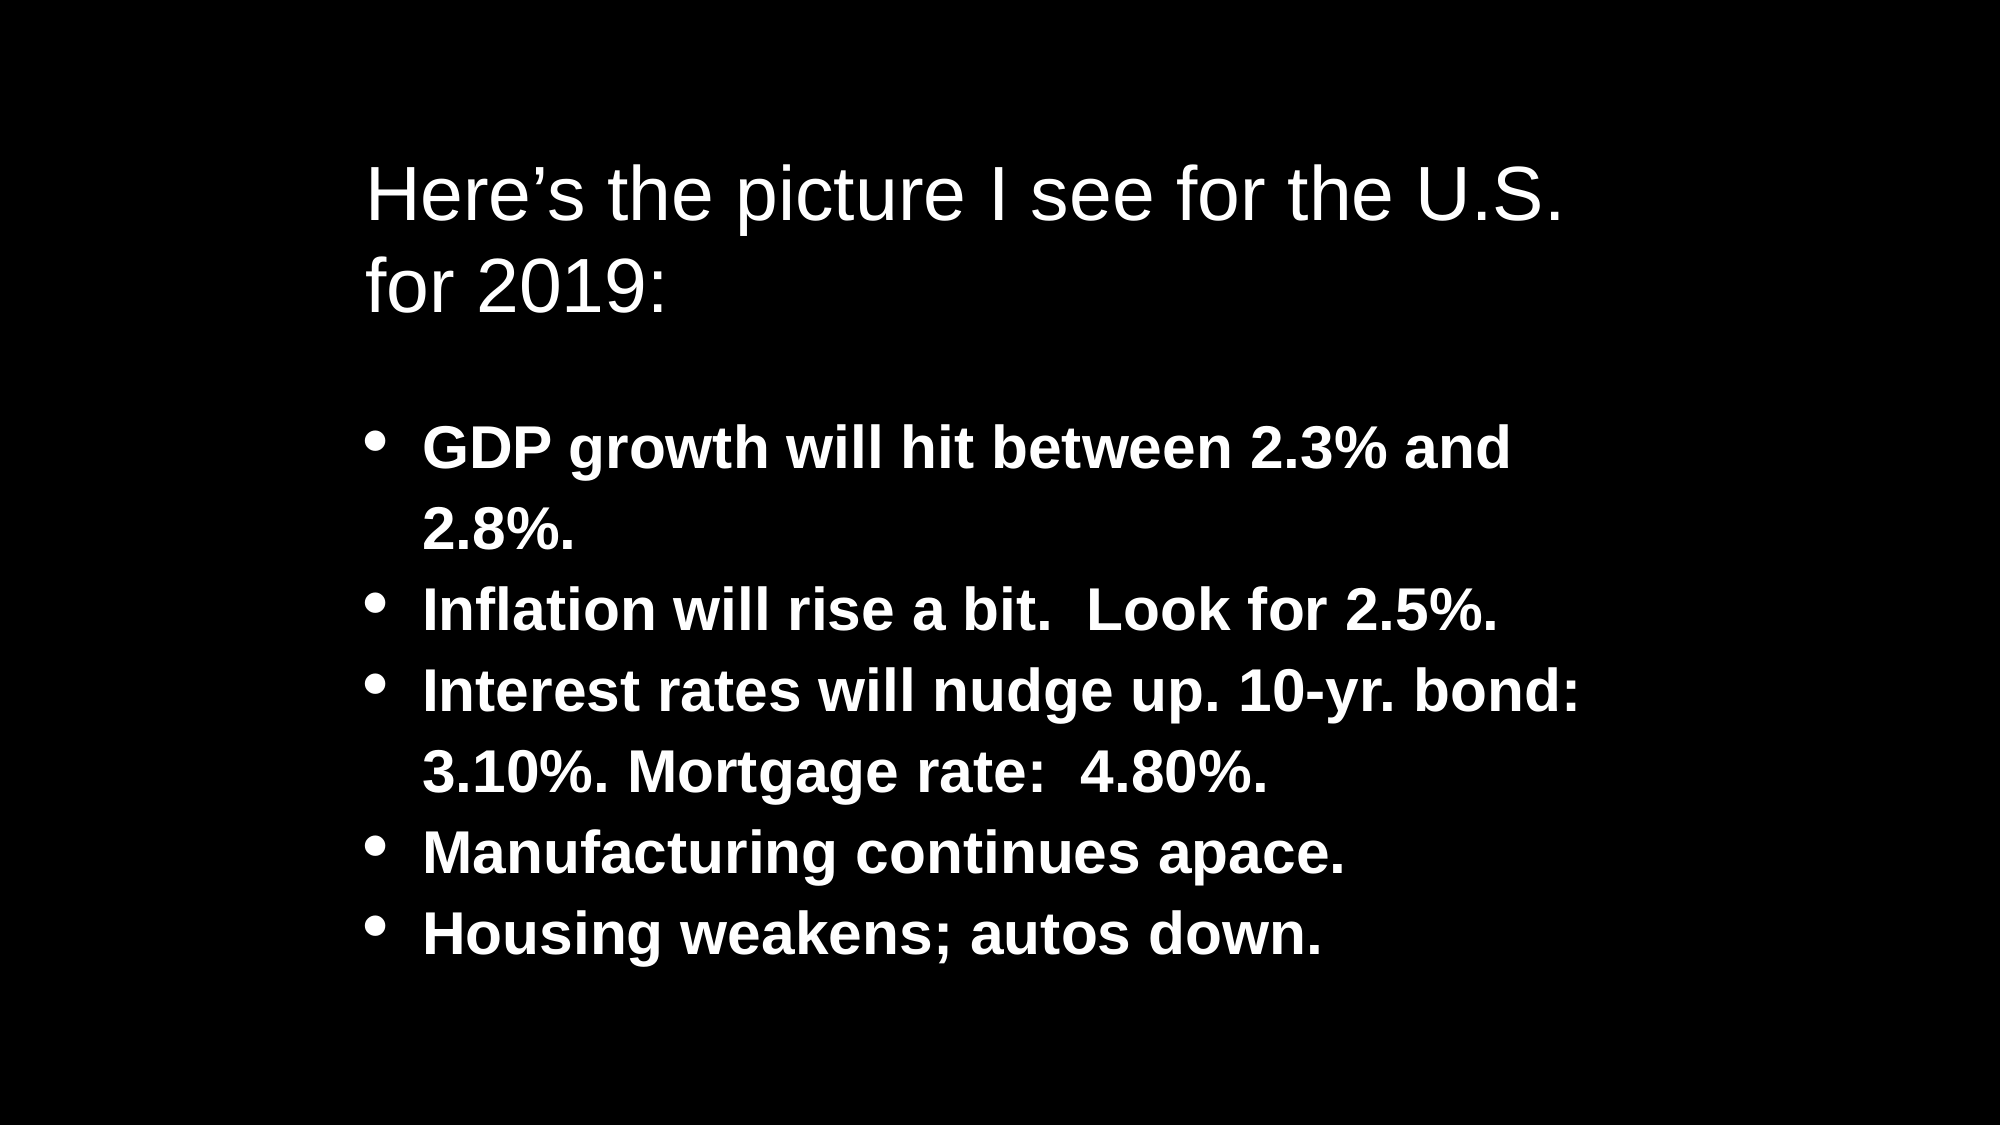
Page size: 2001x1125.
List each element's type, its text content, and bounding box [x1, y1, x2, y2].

list Here’s the picture I see for the U.S. for 2019: GDP growth will hit between 2.3% and 2.8%. Inflation will rise a bit. Look for 2.5%. Interest rates will nudge up. 10-yr. bond: 3.10%. Mortgage rate: 4.80%. Manufacturing continues apace. Housing weakens; autos down. [350, 137, 1650, 988]
